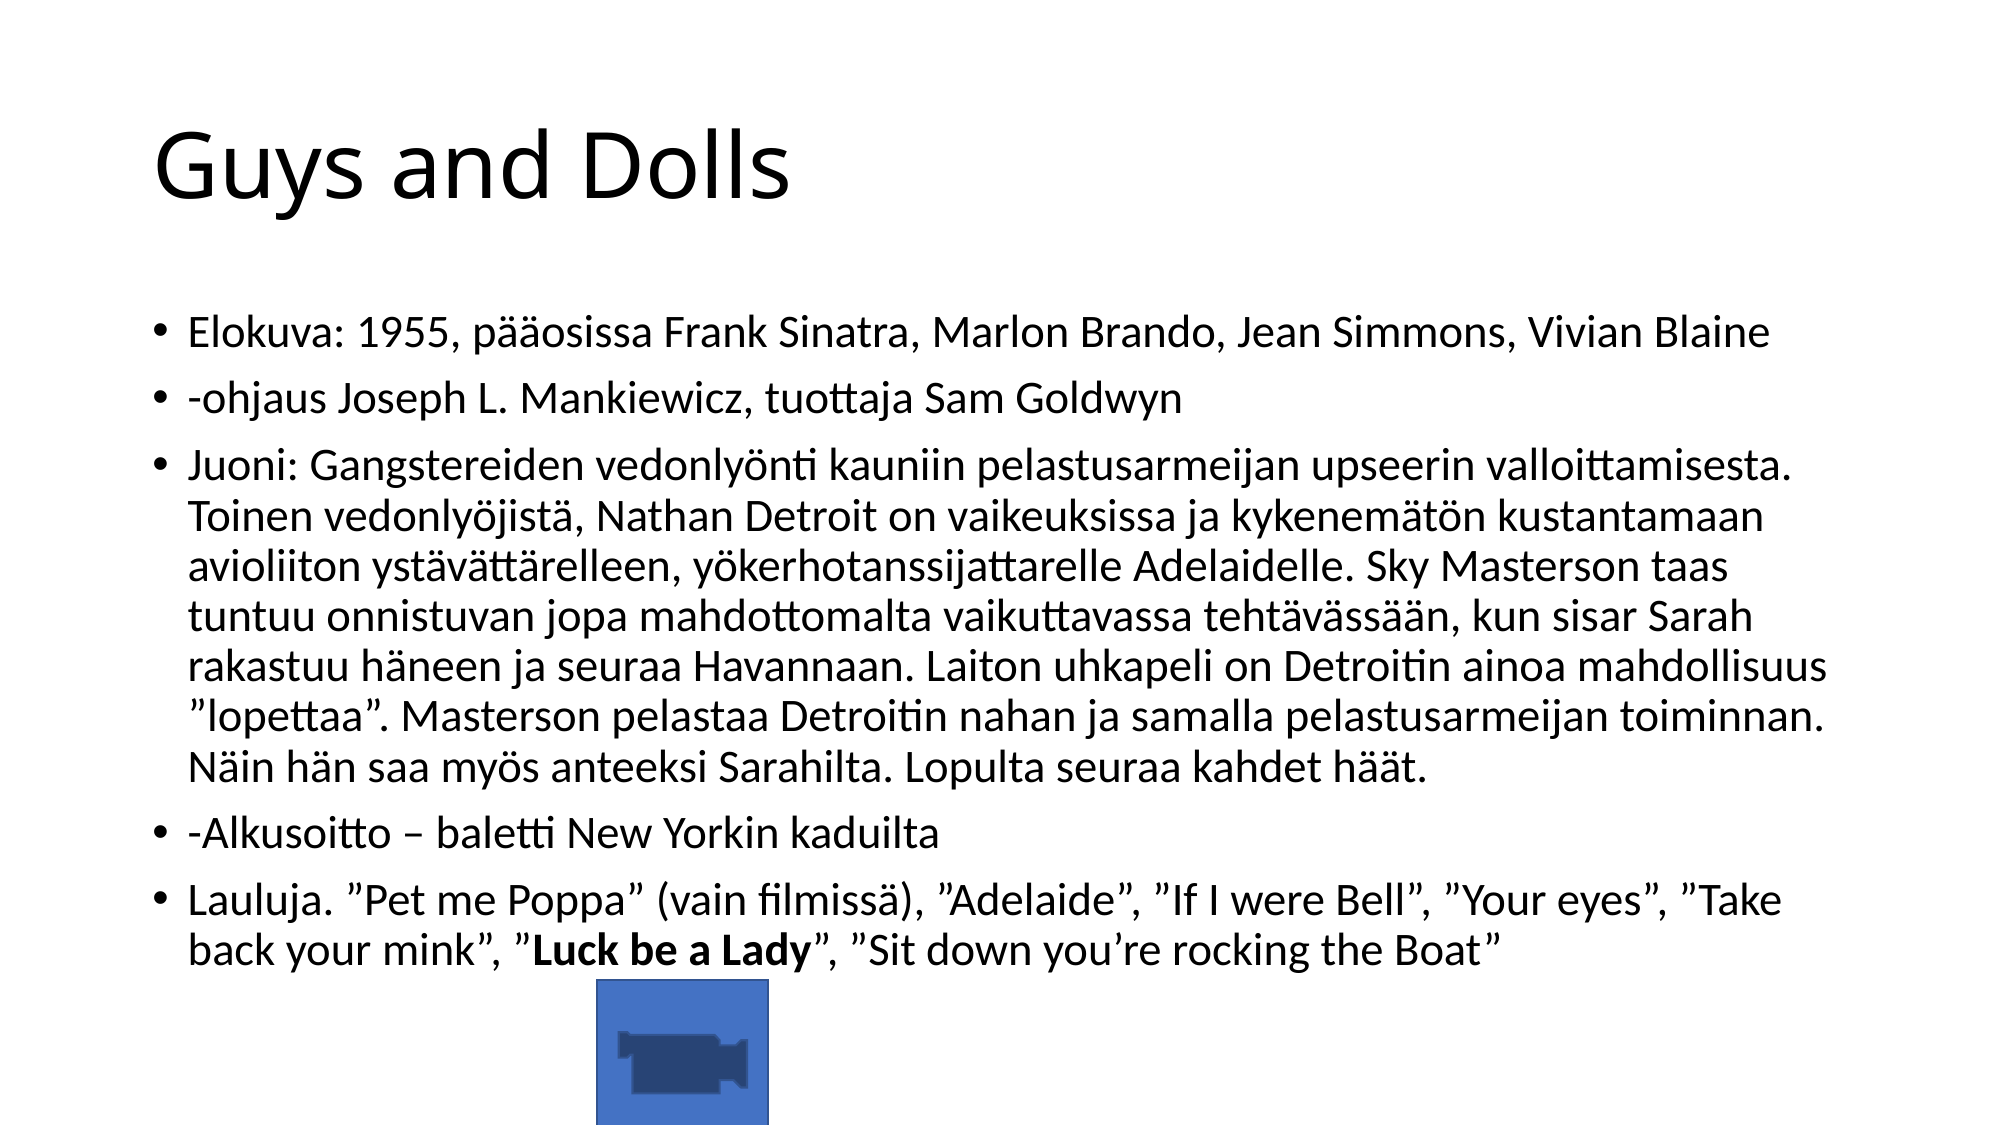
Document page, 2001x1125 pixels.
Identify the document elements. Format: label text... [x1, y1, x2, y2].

text_box [596, 979, 769, 1125]
list Elokuva: 1955, pääosissa Frank Sinatra, Marlon Brando, Jean Simmons, Vivian Blaine -ohjaus Joseph L. Mankiewicz, tuottaja Sam Goldwyn Juoni: Gangstereiden vedonlyönti kauniin pelastusarmeijan upseerin valloittamisesta. Toinen vedonlyöjistä, Nathan Detroit on vaikeuksissa ja kykenemätön kustantamaan avioliiton ystävättärelleen, yökerhotanssijattarelle Adelaidelle. Sky Masterson taas tuntuu onnistuvan jopa mahdottomalta vaikuttavassa tehtävässään, kun sisar Sarah rakastuu häneen ja seuraa Havannaan. Laiton uhkapeli on Detroitin ainoa mahdollisuus ”lopettaa”. Masterson pelastaa Detroitin nahan ja samalla pelastusarmeijan toiminnan. Näin hän saa myös anteeksi Sarahilta. Lopulta seuraa kahdet häät. -Alkusoitto – baletti New Yorkin kaduilta Lauluja. ”Pet me Poppa” (vain filmissä), ”Adelaide”, ”If I were Bell”, ”Your eyes”, ”Take back your mink”, ”Luck be a Lady”, ”Sit down you’re rocking the Boat” [137, 299, 1863, 1014]
title Guys and Dolls [137, 59, 1863, 278]
